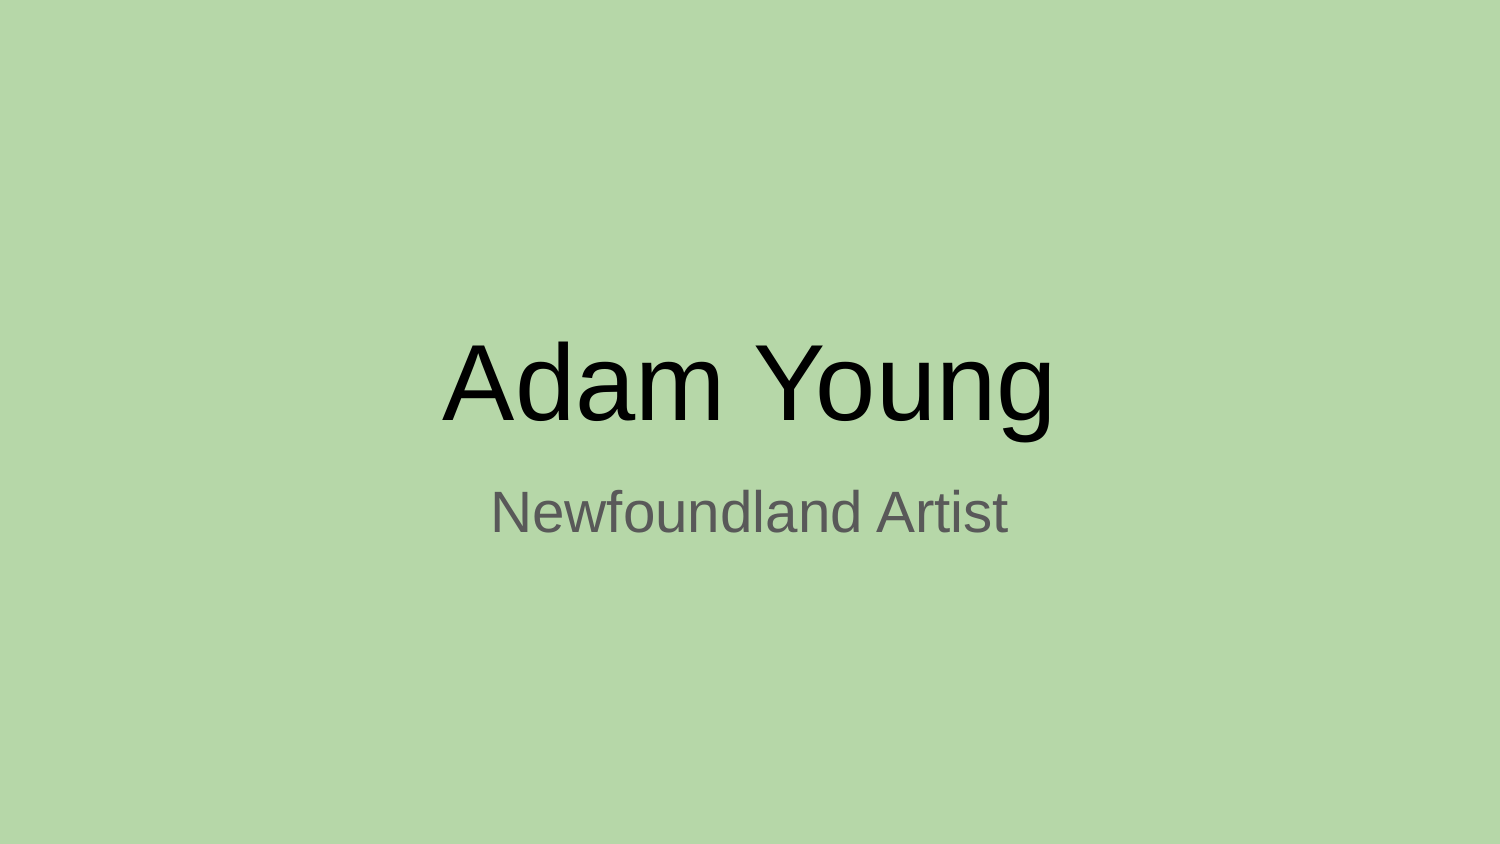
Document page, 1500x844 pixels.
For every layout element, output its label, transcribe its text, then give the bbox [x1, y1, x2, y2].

subtitle Newfoundland Artist [51, 464, 1449, 595]
title Adam Young [51, 122, 1449, 459]
